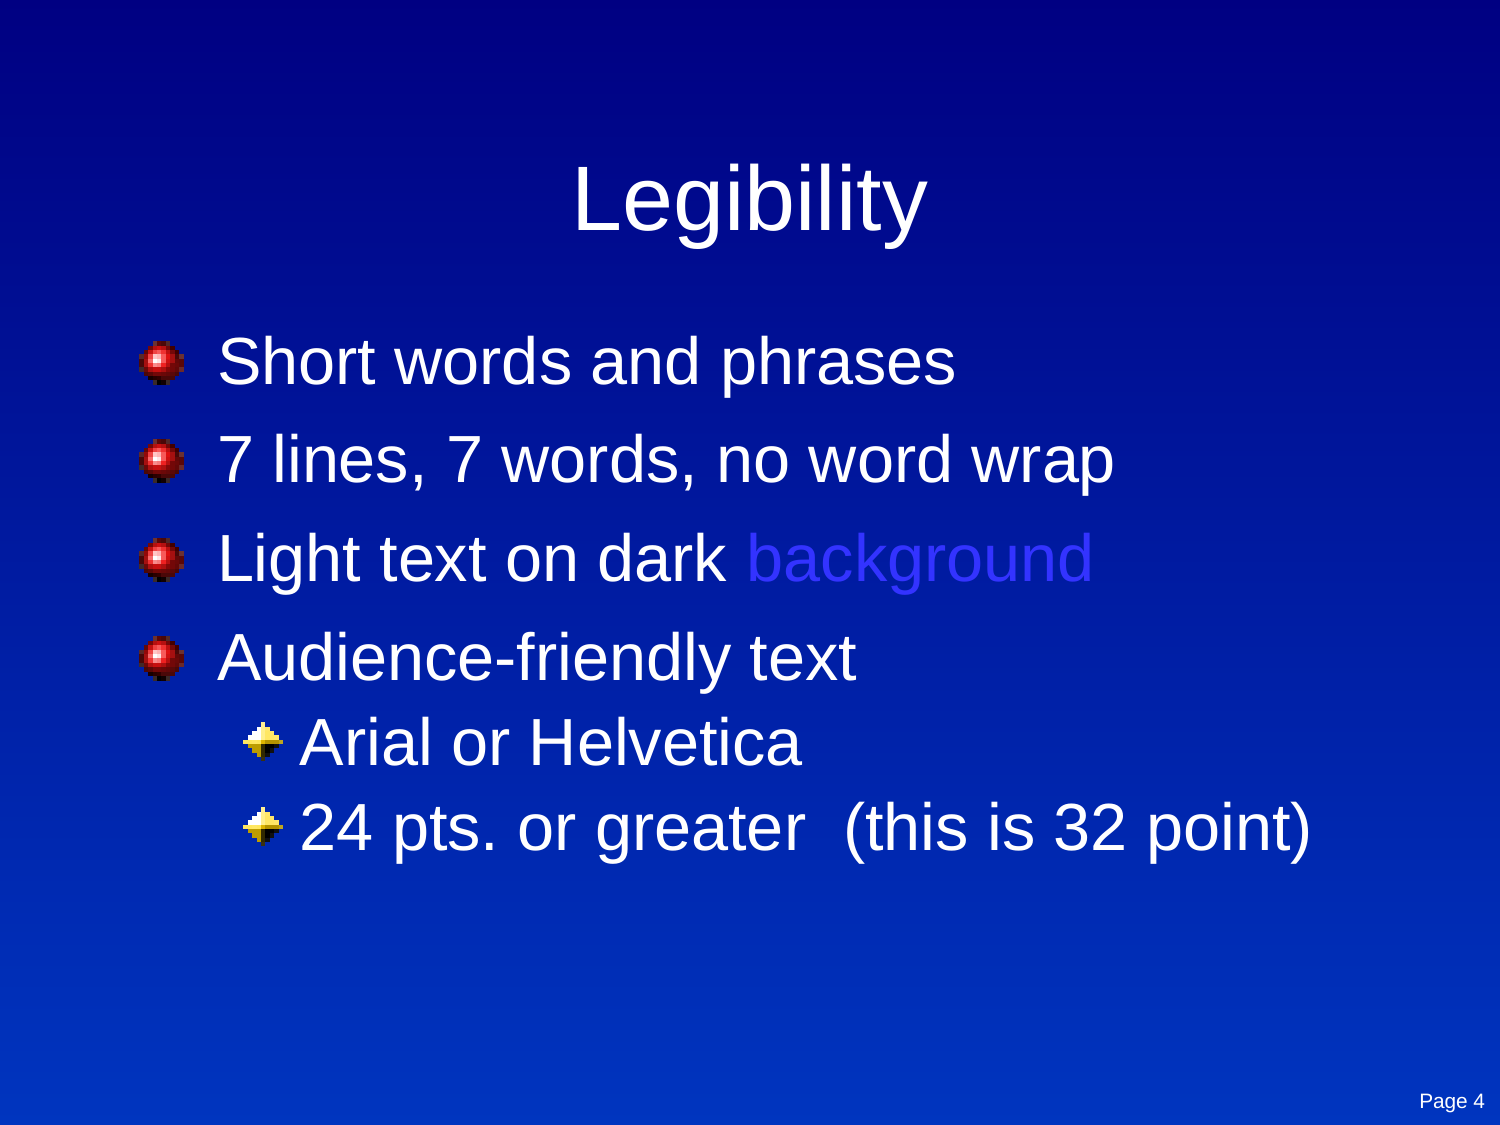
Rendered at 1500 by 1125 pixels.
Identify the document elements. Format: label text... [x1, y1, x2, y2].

picture [131, 530, 184, 582]
picture [131, 431, 184, 483]
picture [235, 799, 288, 851]
slide_number Page 4 [1187, 1062, 1500, 1125]
list Short words and phrases 7 lines, 7 words, no word wrap Light text on dark background Audience-friendly text Arial or Helvetica 24 pts. or greater (this is 32 point) [116, 318, 1426, 1026]
picture [131, 333, 184, 385]
title Legibility [112, 99, 1388, 288]
picture [131, 628, 184, 681]
picture [235, 714, 288, 766]
